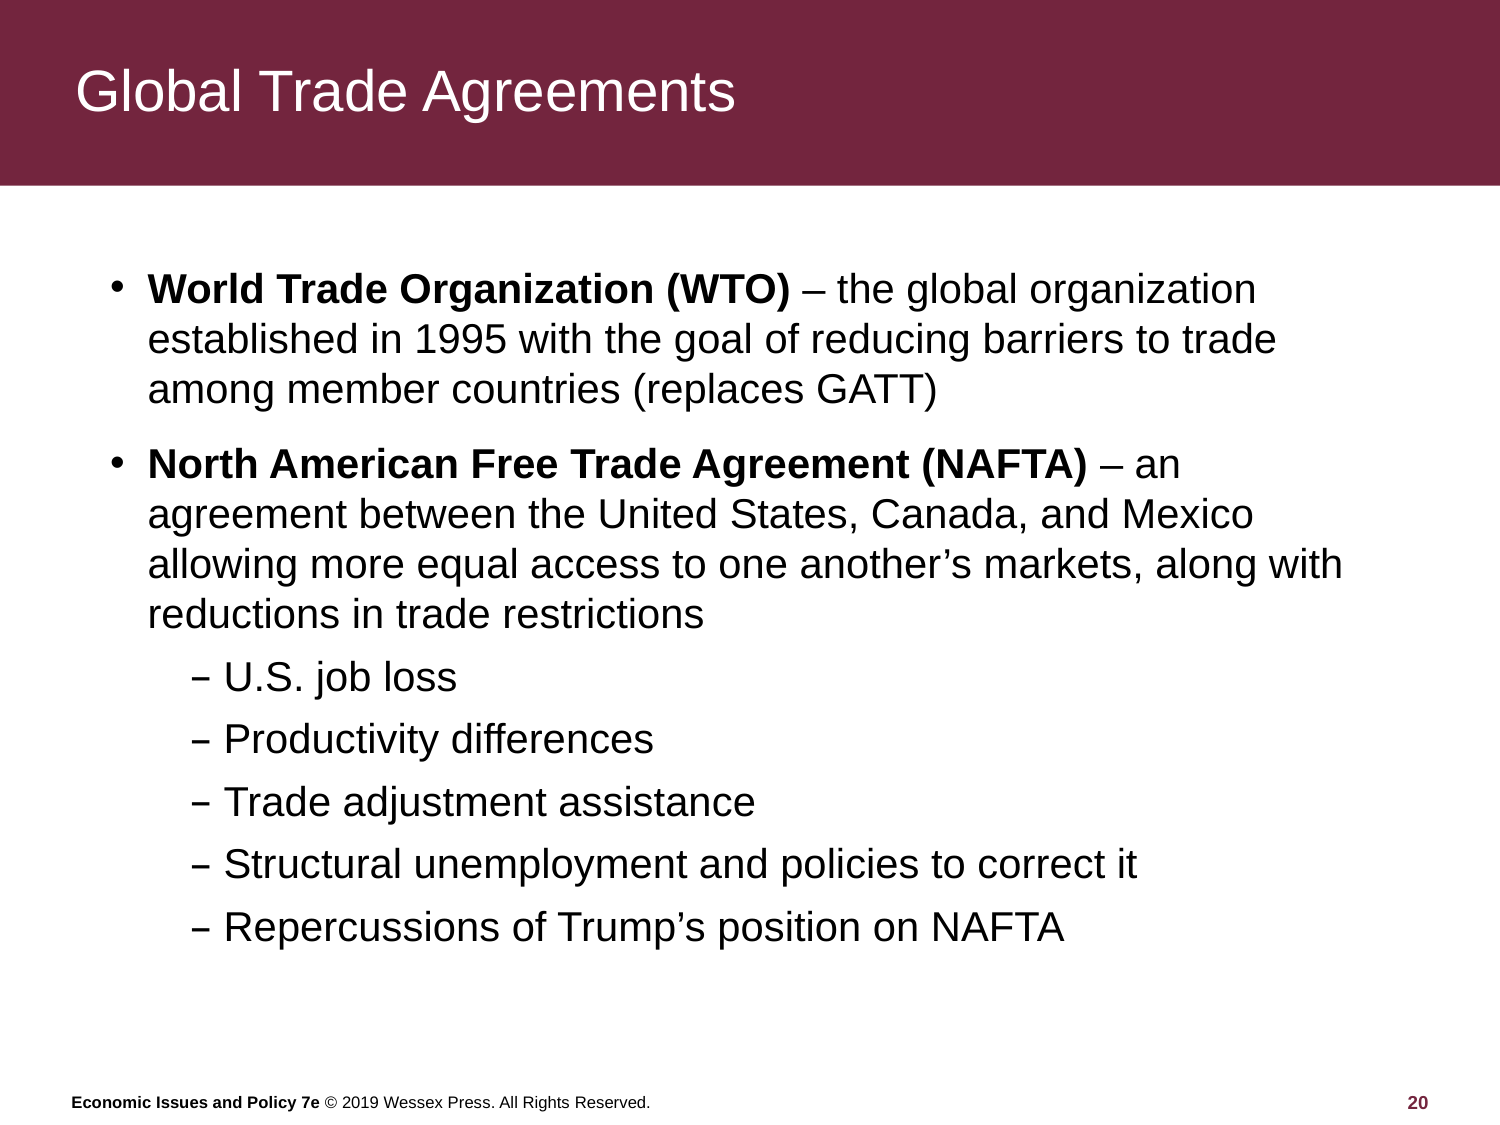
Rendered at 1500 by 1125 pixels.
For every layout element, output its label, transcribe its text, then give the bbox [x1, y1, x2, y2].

title Global Trade Agreements [0, 0, 1500, 186]
list World Trade Organization (WTO) – the global organization established in 1995 with the goal of reducing barriers to trade among member countries (replaces GATT) North American Free Trade Agreement (NAFTA) – an agreement between the United States, Canada, and Mexico allowing more equal access to one another’s markets, along with reductions in trade restrictions U.S. job loss Productivity differences Trade adjustment assistance Structural unemployment and policies to correct it Repercussions of Trump’s position on NAFTA [109, 261, 1392, 1014]
